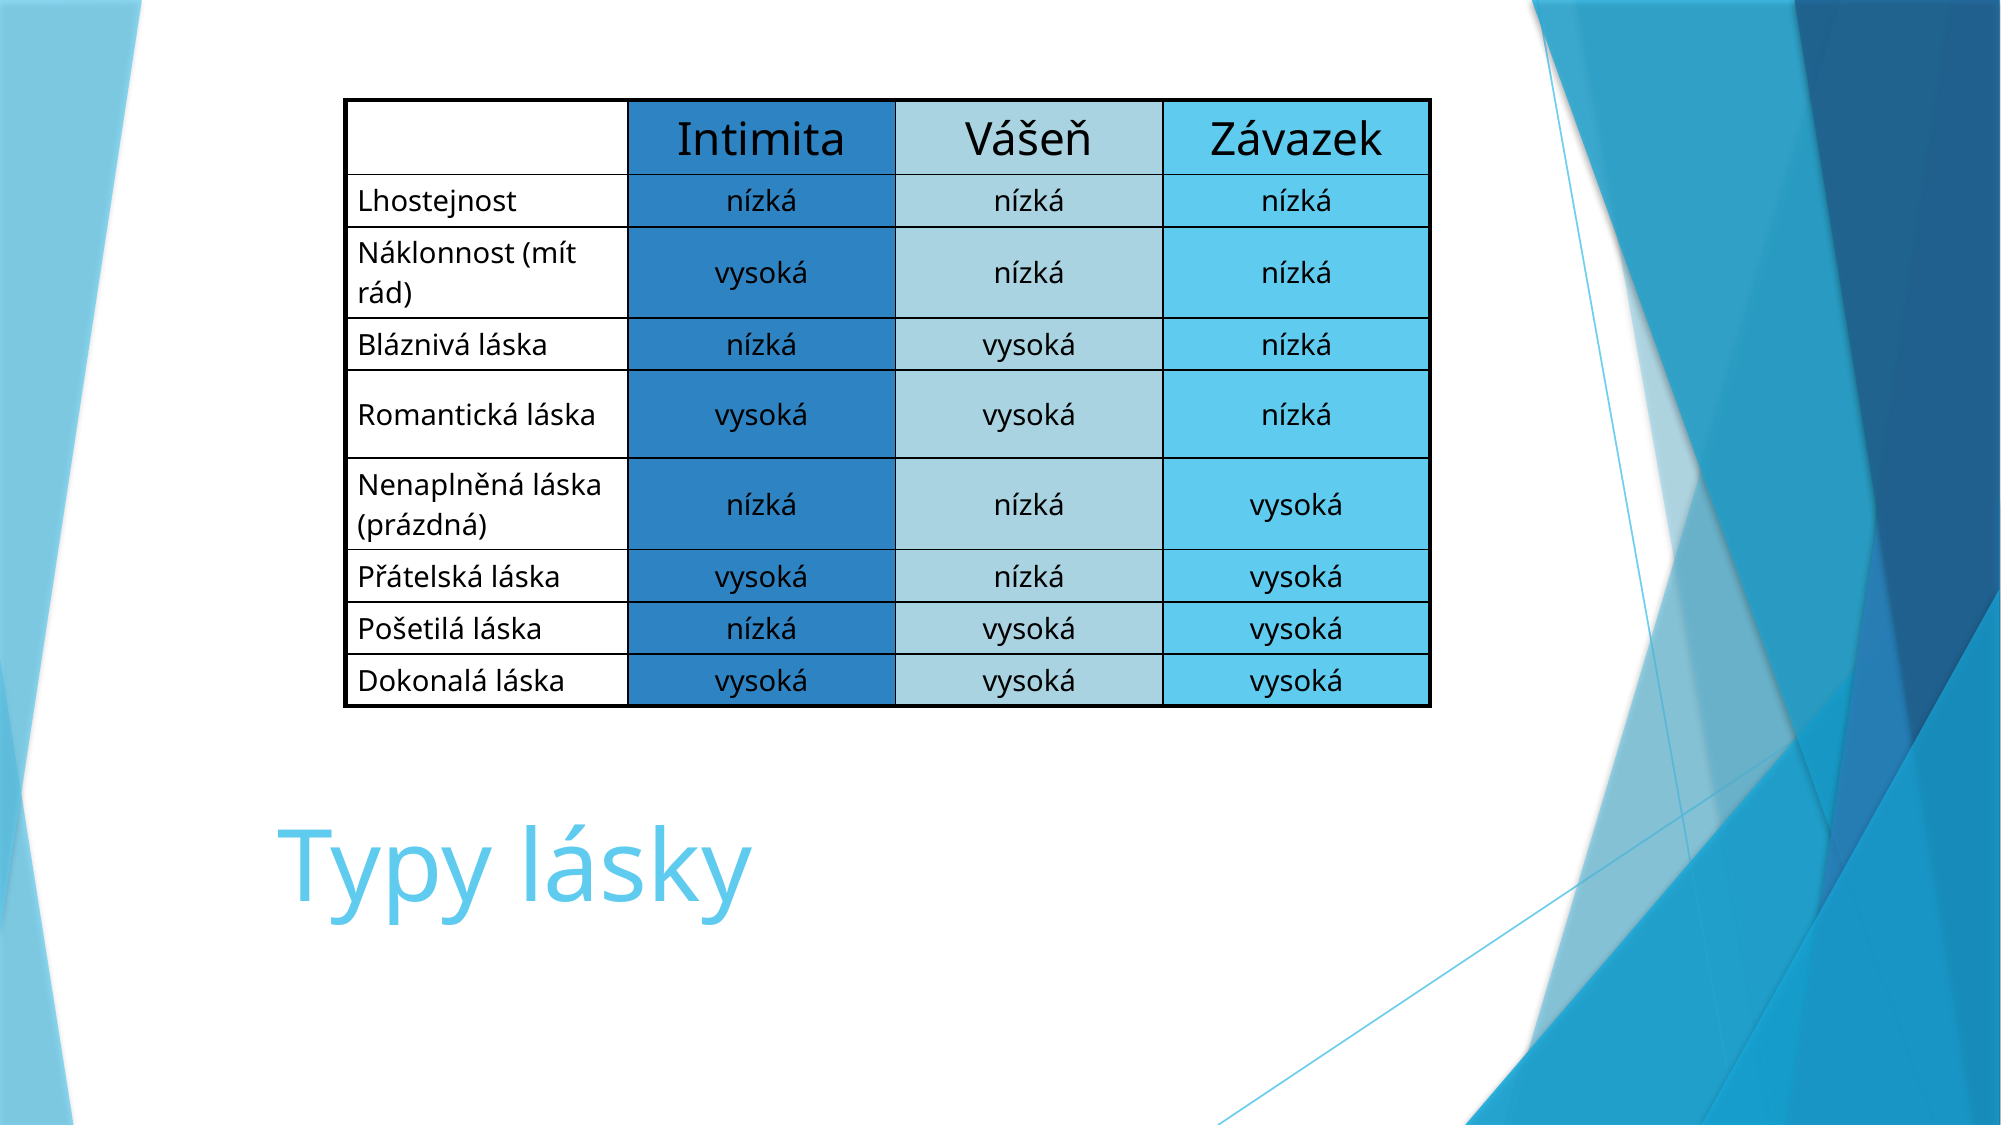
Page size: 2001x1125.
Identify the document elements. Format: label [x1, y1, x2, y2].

text_box [0, 0, 2000, 1125]
